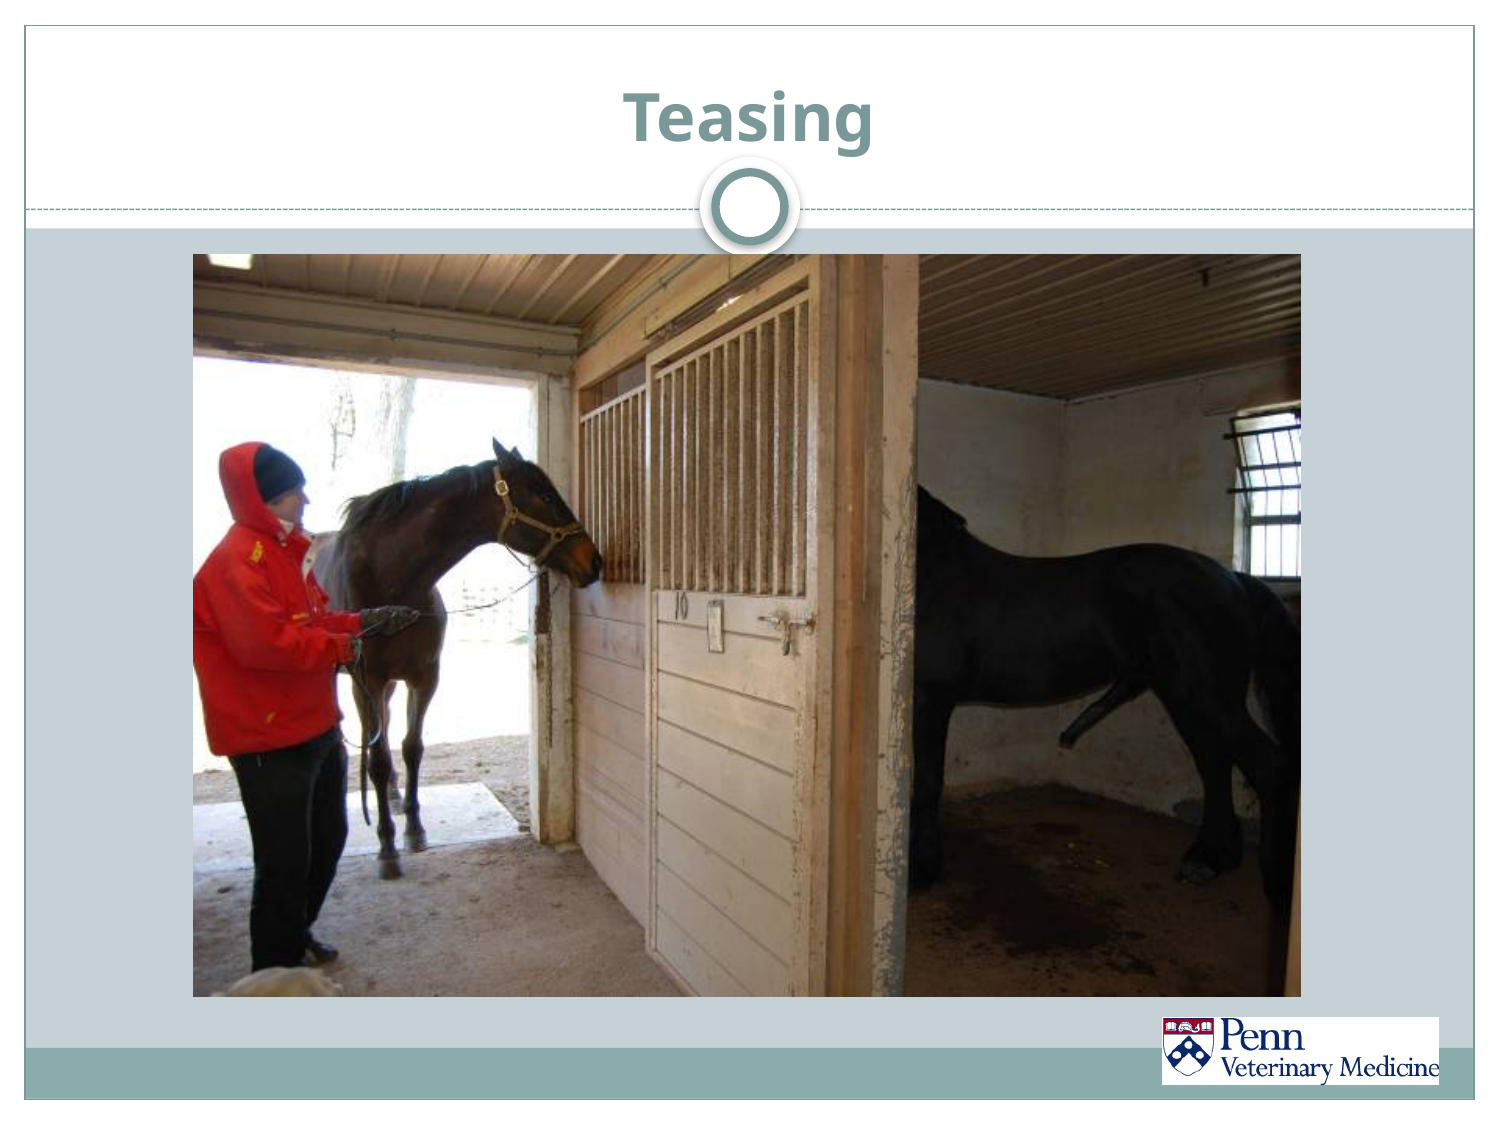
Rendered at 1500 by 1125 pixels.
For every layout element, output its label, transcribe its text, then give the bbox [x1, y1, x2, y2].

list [192, 254, 1302, 997]
picture [1162, 1017, 1440, 1085]
title Teasing [49, 37, 1450, 162]
